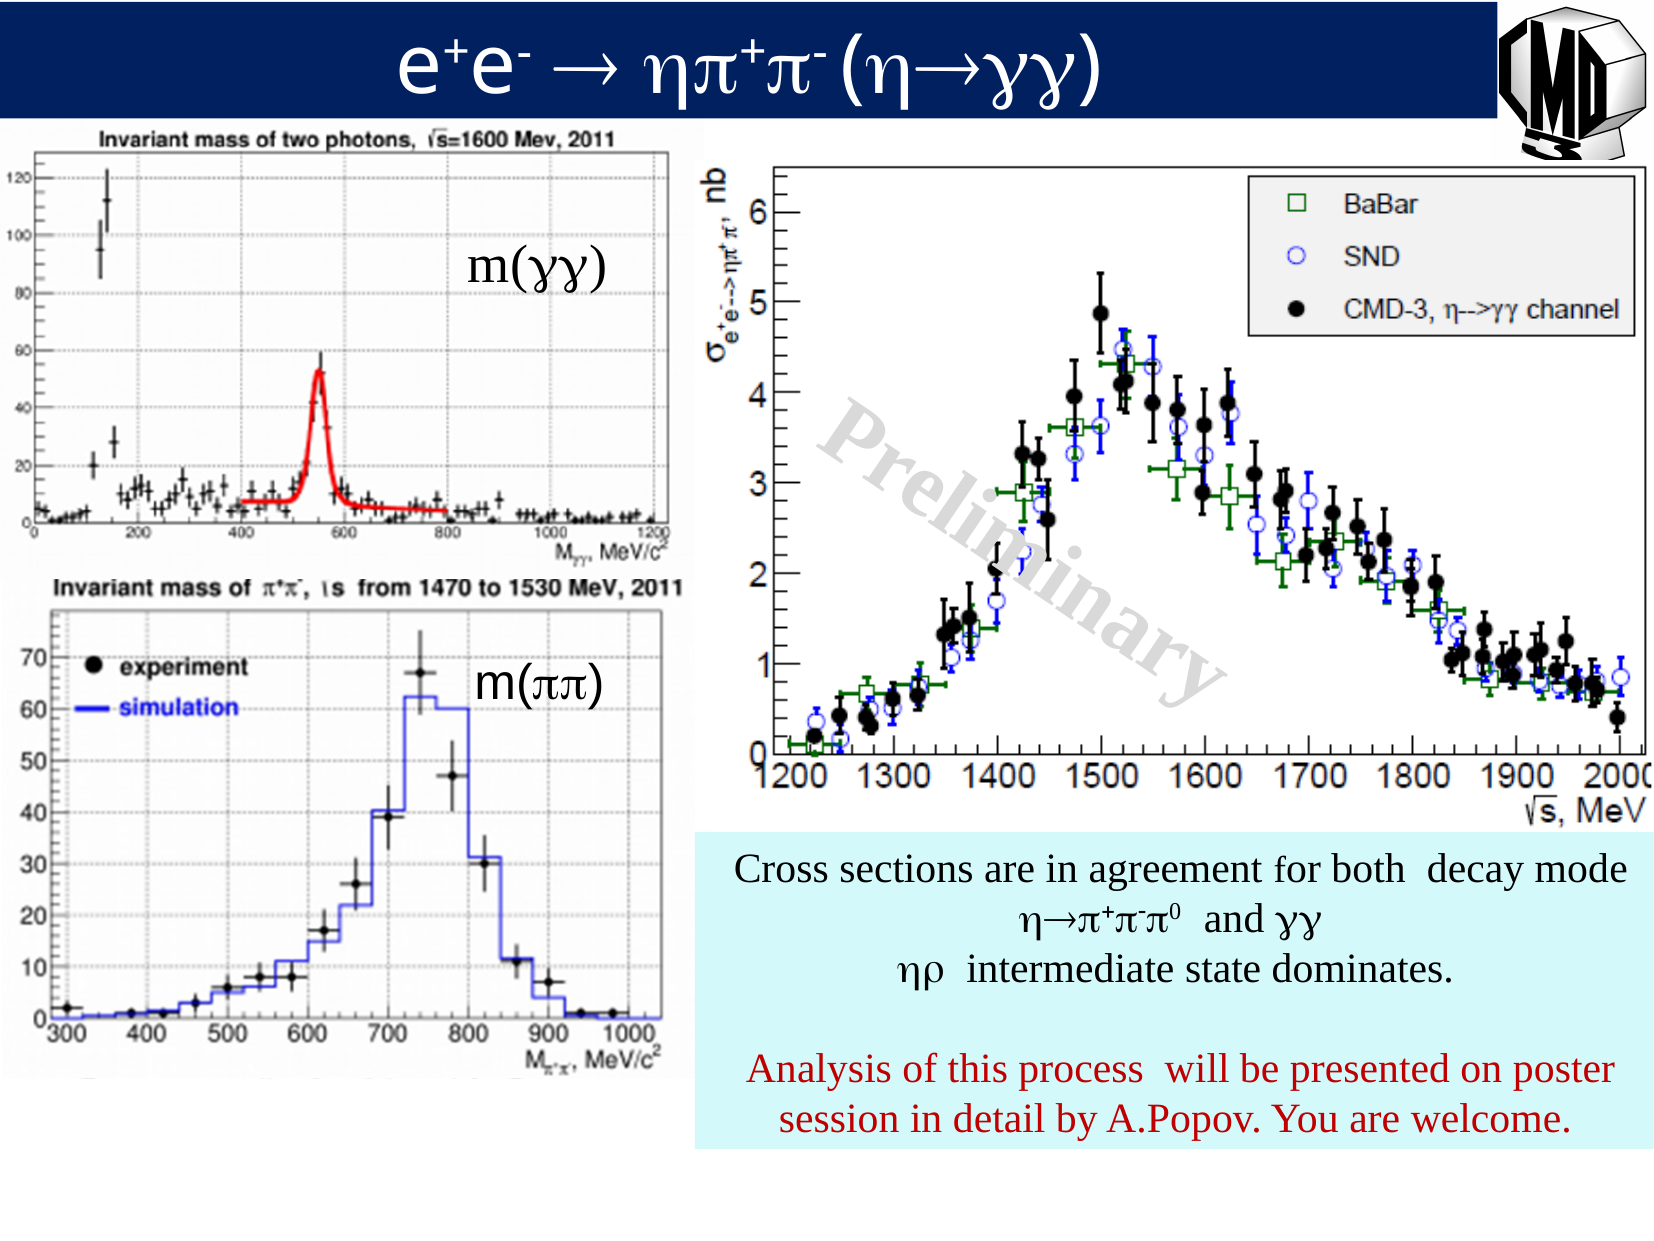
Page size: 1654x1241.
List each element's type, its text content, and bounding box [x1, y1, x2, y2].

text_box e+e-  +- () [0, 1, 1486, 119]
text_box Cross sections are in agreement for both decay mode hp+p-p0 and  hr intermediate state dominates. Analysis of this process will be presented on poster session in detail by A.Popov. You are welcome. [694, 834, 1654, 1149]
picture [0, 0, 1654, 1080]
